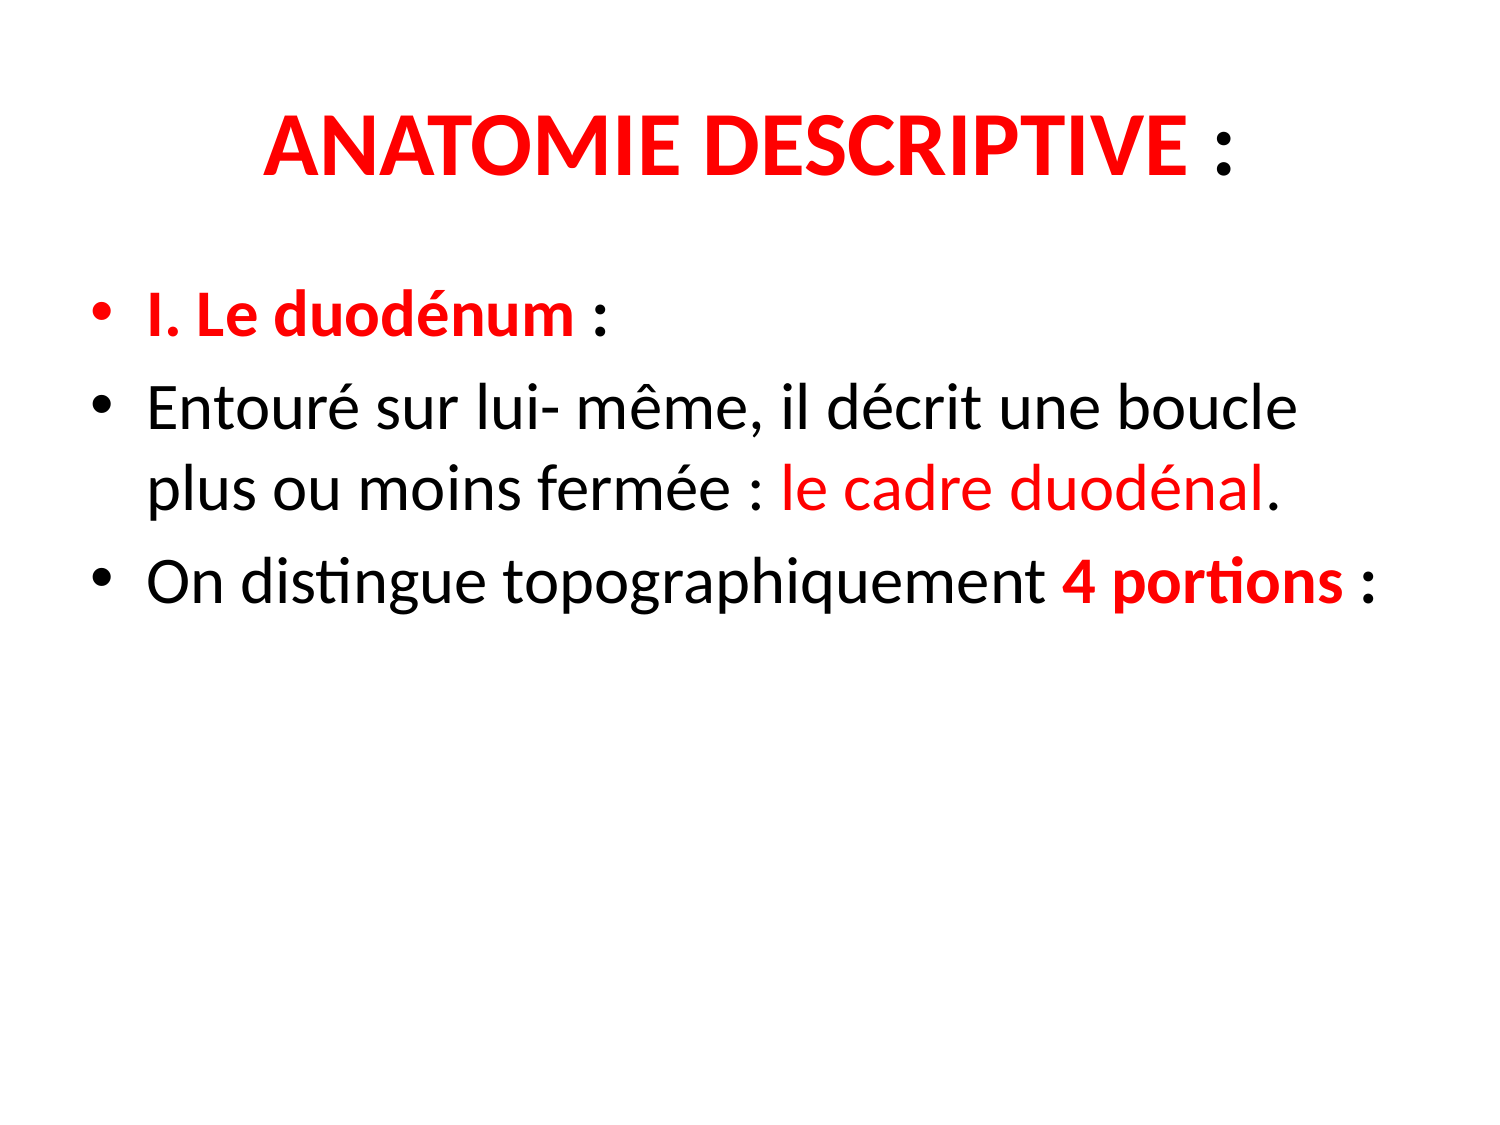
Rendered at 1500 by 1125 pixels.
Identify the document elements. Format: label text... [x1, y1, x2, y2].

title ANATOMIE DESCRIPTIVE : [75, 45, 1425, 233]
list I. Le duodénum : Entouré sur lui- même, il décrit une boucle plus ou moins fermée : le cadre duodénal. On distingue topographiquement 4 portions : [75, 262, 1425, 1005]
